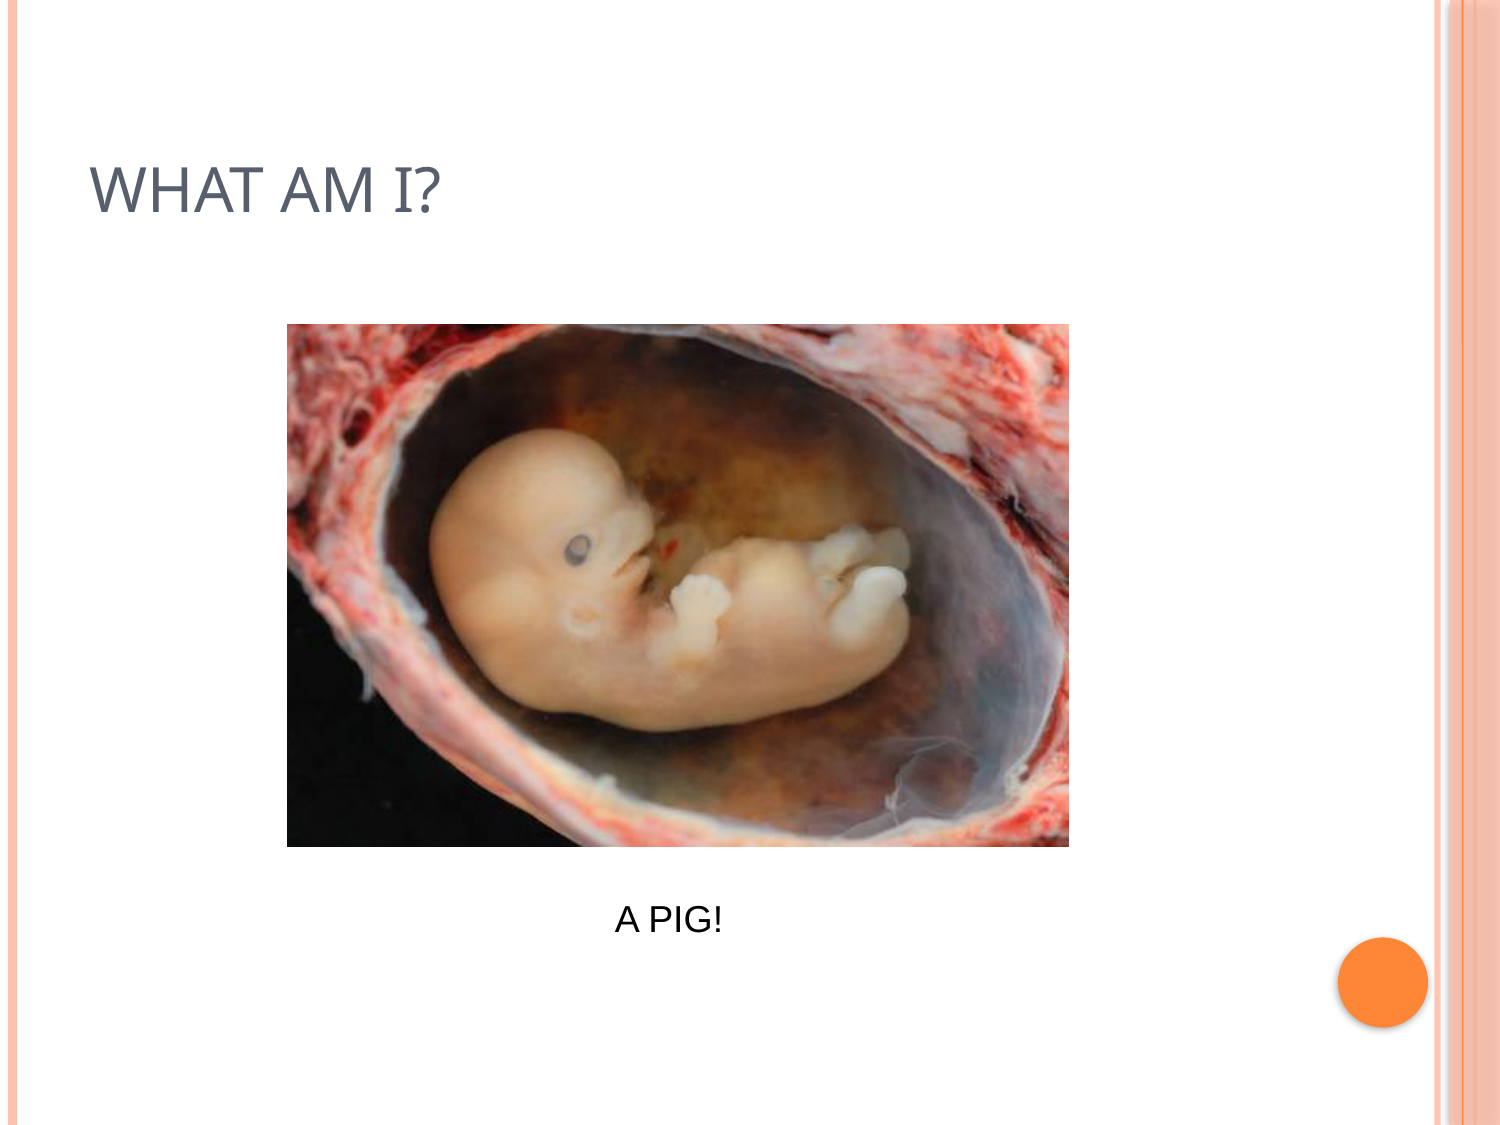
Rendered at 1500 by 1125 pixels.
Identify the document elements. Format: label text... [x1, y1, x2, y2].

text_box A PIG! [599, 887, 813, 948]
title What Am I? [75, 45, 1300, 233]
picture [286, 324, 1070, 848]
